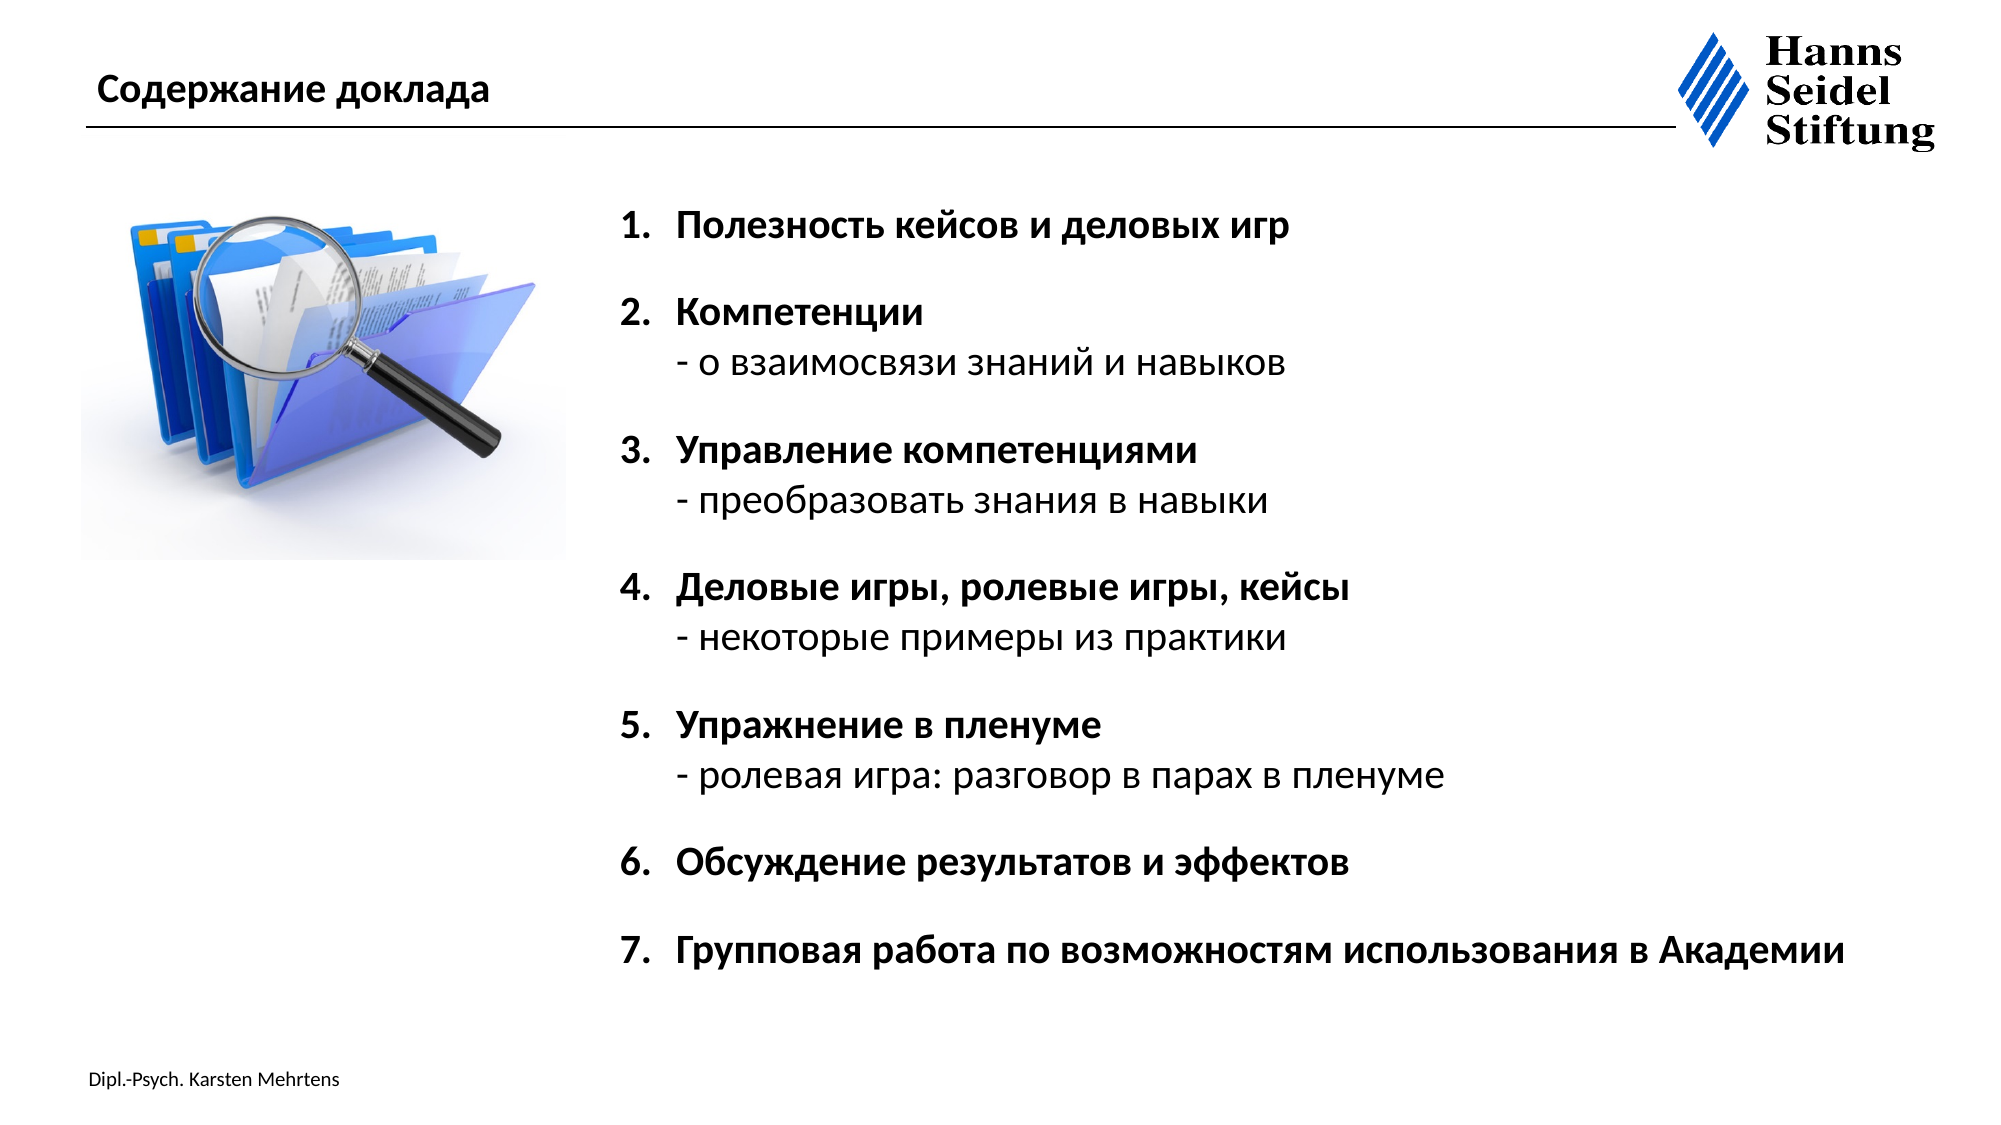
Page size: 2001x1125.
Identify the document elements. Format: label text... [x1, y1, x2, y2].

text_box Содержание доклада [82, 53, 506, 118]
picture [81, 135, 566, 560]
text_box Полезность кейсов и деловых игр Компетенции - о взаимосвязи знаний и навыков Управление компетенциями - преобразовать знания в навыки Деловые игры, ролевые игры, кейсы - некоторые примеры из практики Упражнение в пленуме - ролевая игра: разговор в парах в пленуме Обсуждение результатов и эффектов Групповая работа по возможностям использования в Академии [605, 189, 1862, 979]
picture [1676, 32, 1939, 154]
